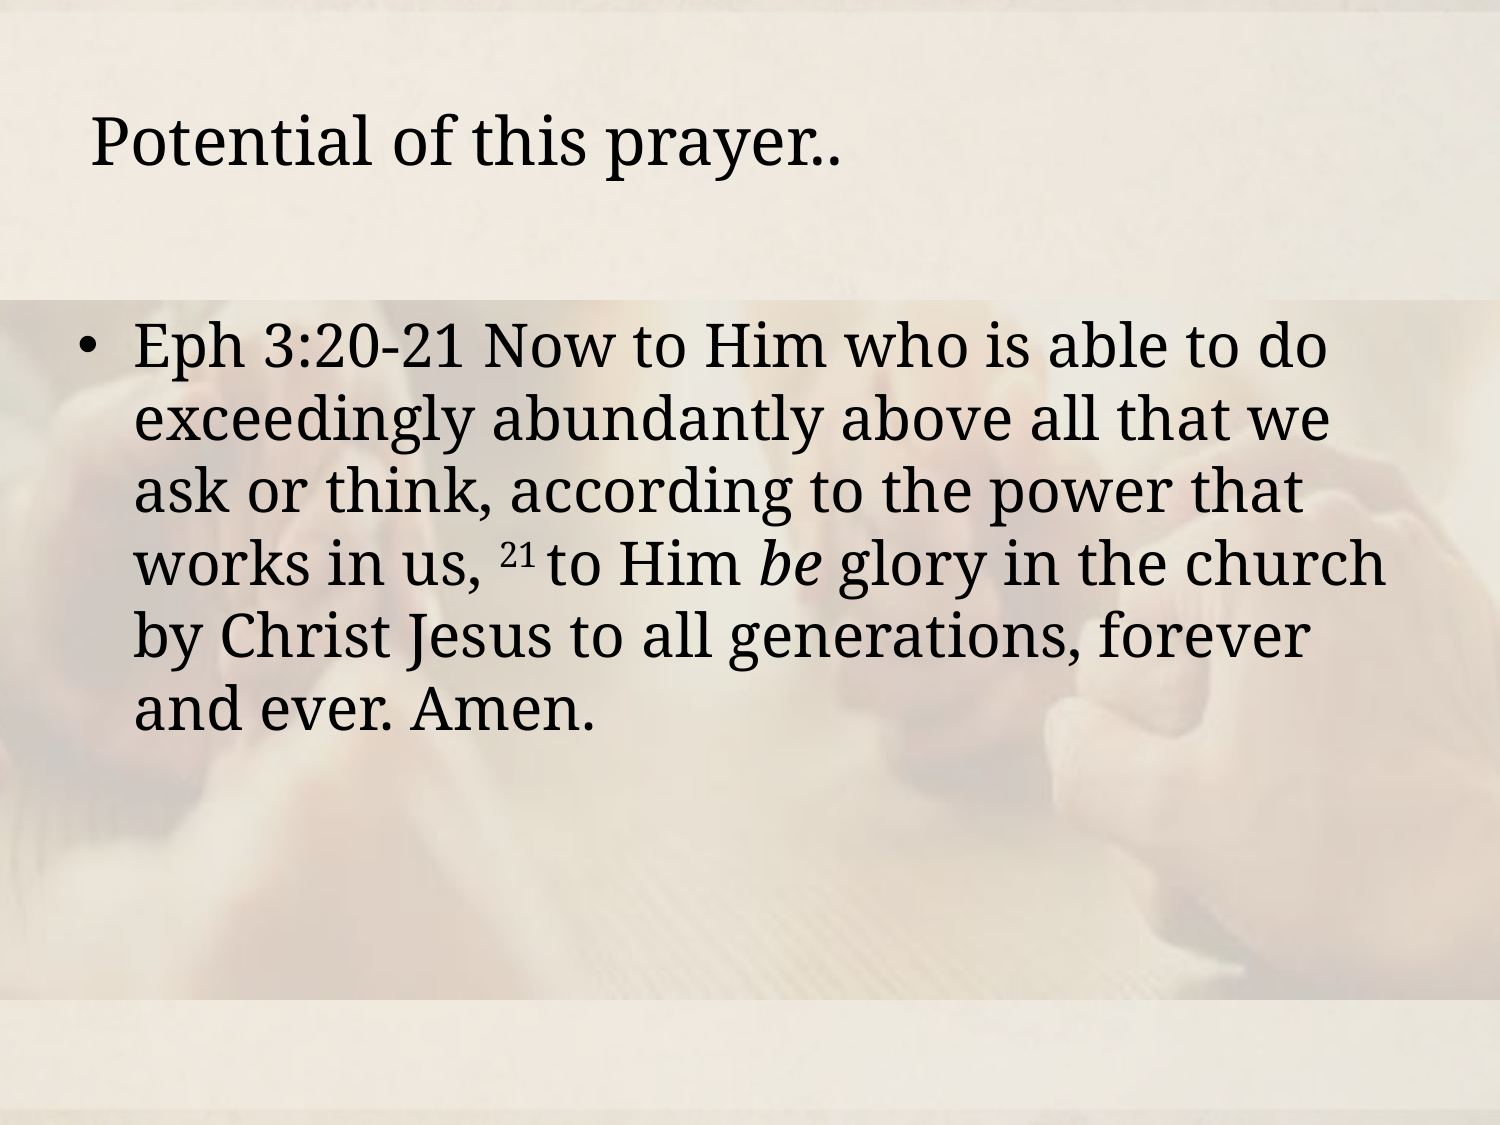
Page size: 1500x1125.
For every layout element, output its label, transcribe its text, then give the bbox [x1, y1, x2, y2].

text_box [0, 0, 1500, 1125]
title Potential of this prayer.. [75, 45, 925, 233]
list Eph 3:20-21 Now to Him who is able to do exceedingly abundantly above all that we ask or think, according to the power that works in us, 21 to Him be glory in the church by Christ Jesus to all generations, forever and ever. Amen. [62, 299, 1450, 1000]
